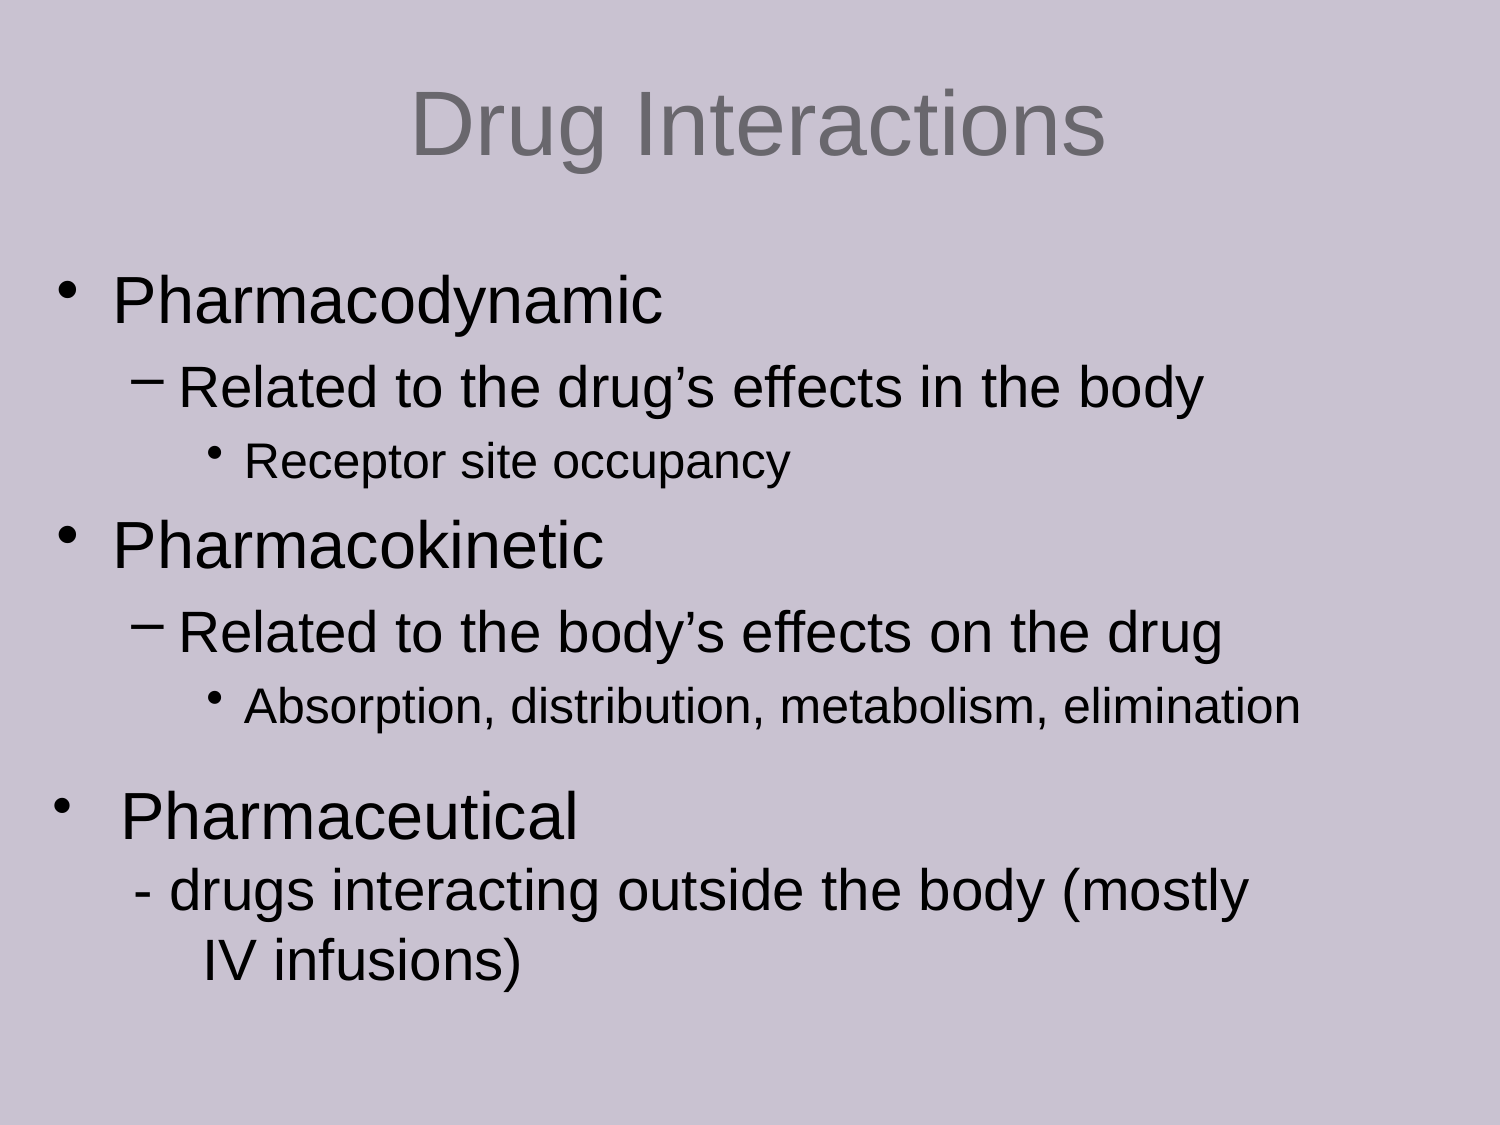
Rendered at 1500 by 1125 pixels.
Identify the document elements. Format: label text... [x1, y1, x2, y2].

text_box Pharmacodynamic Related to the drug’s effects in the body Receptor site occupancy Pharmacokinetic Related to the body’s effects on the drug Absorption, distribution, metabolism, elimination [41, 249, 1477, 775]
text_box Pharmaceutical - drugs interacting outside the body (mostly IV infusions) [37, 765, 1266, 1000]
text_box Drug Interactions [41, 24, 1477, 213]
